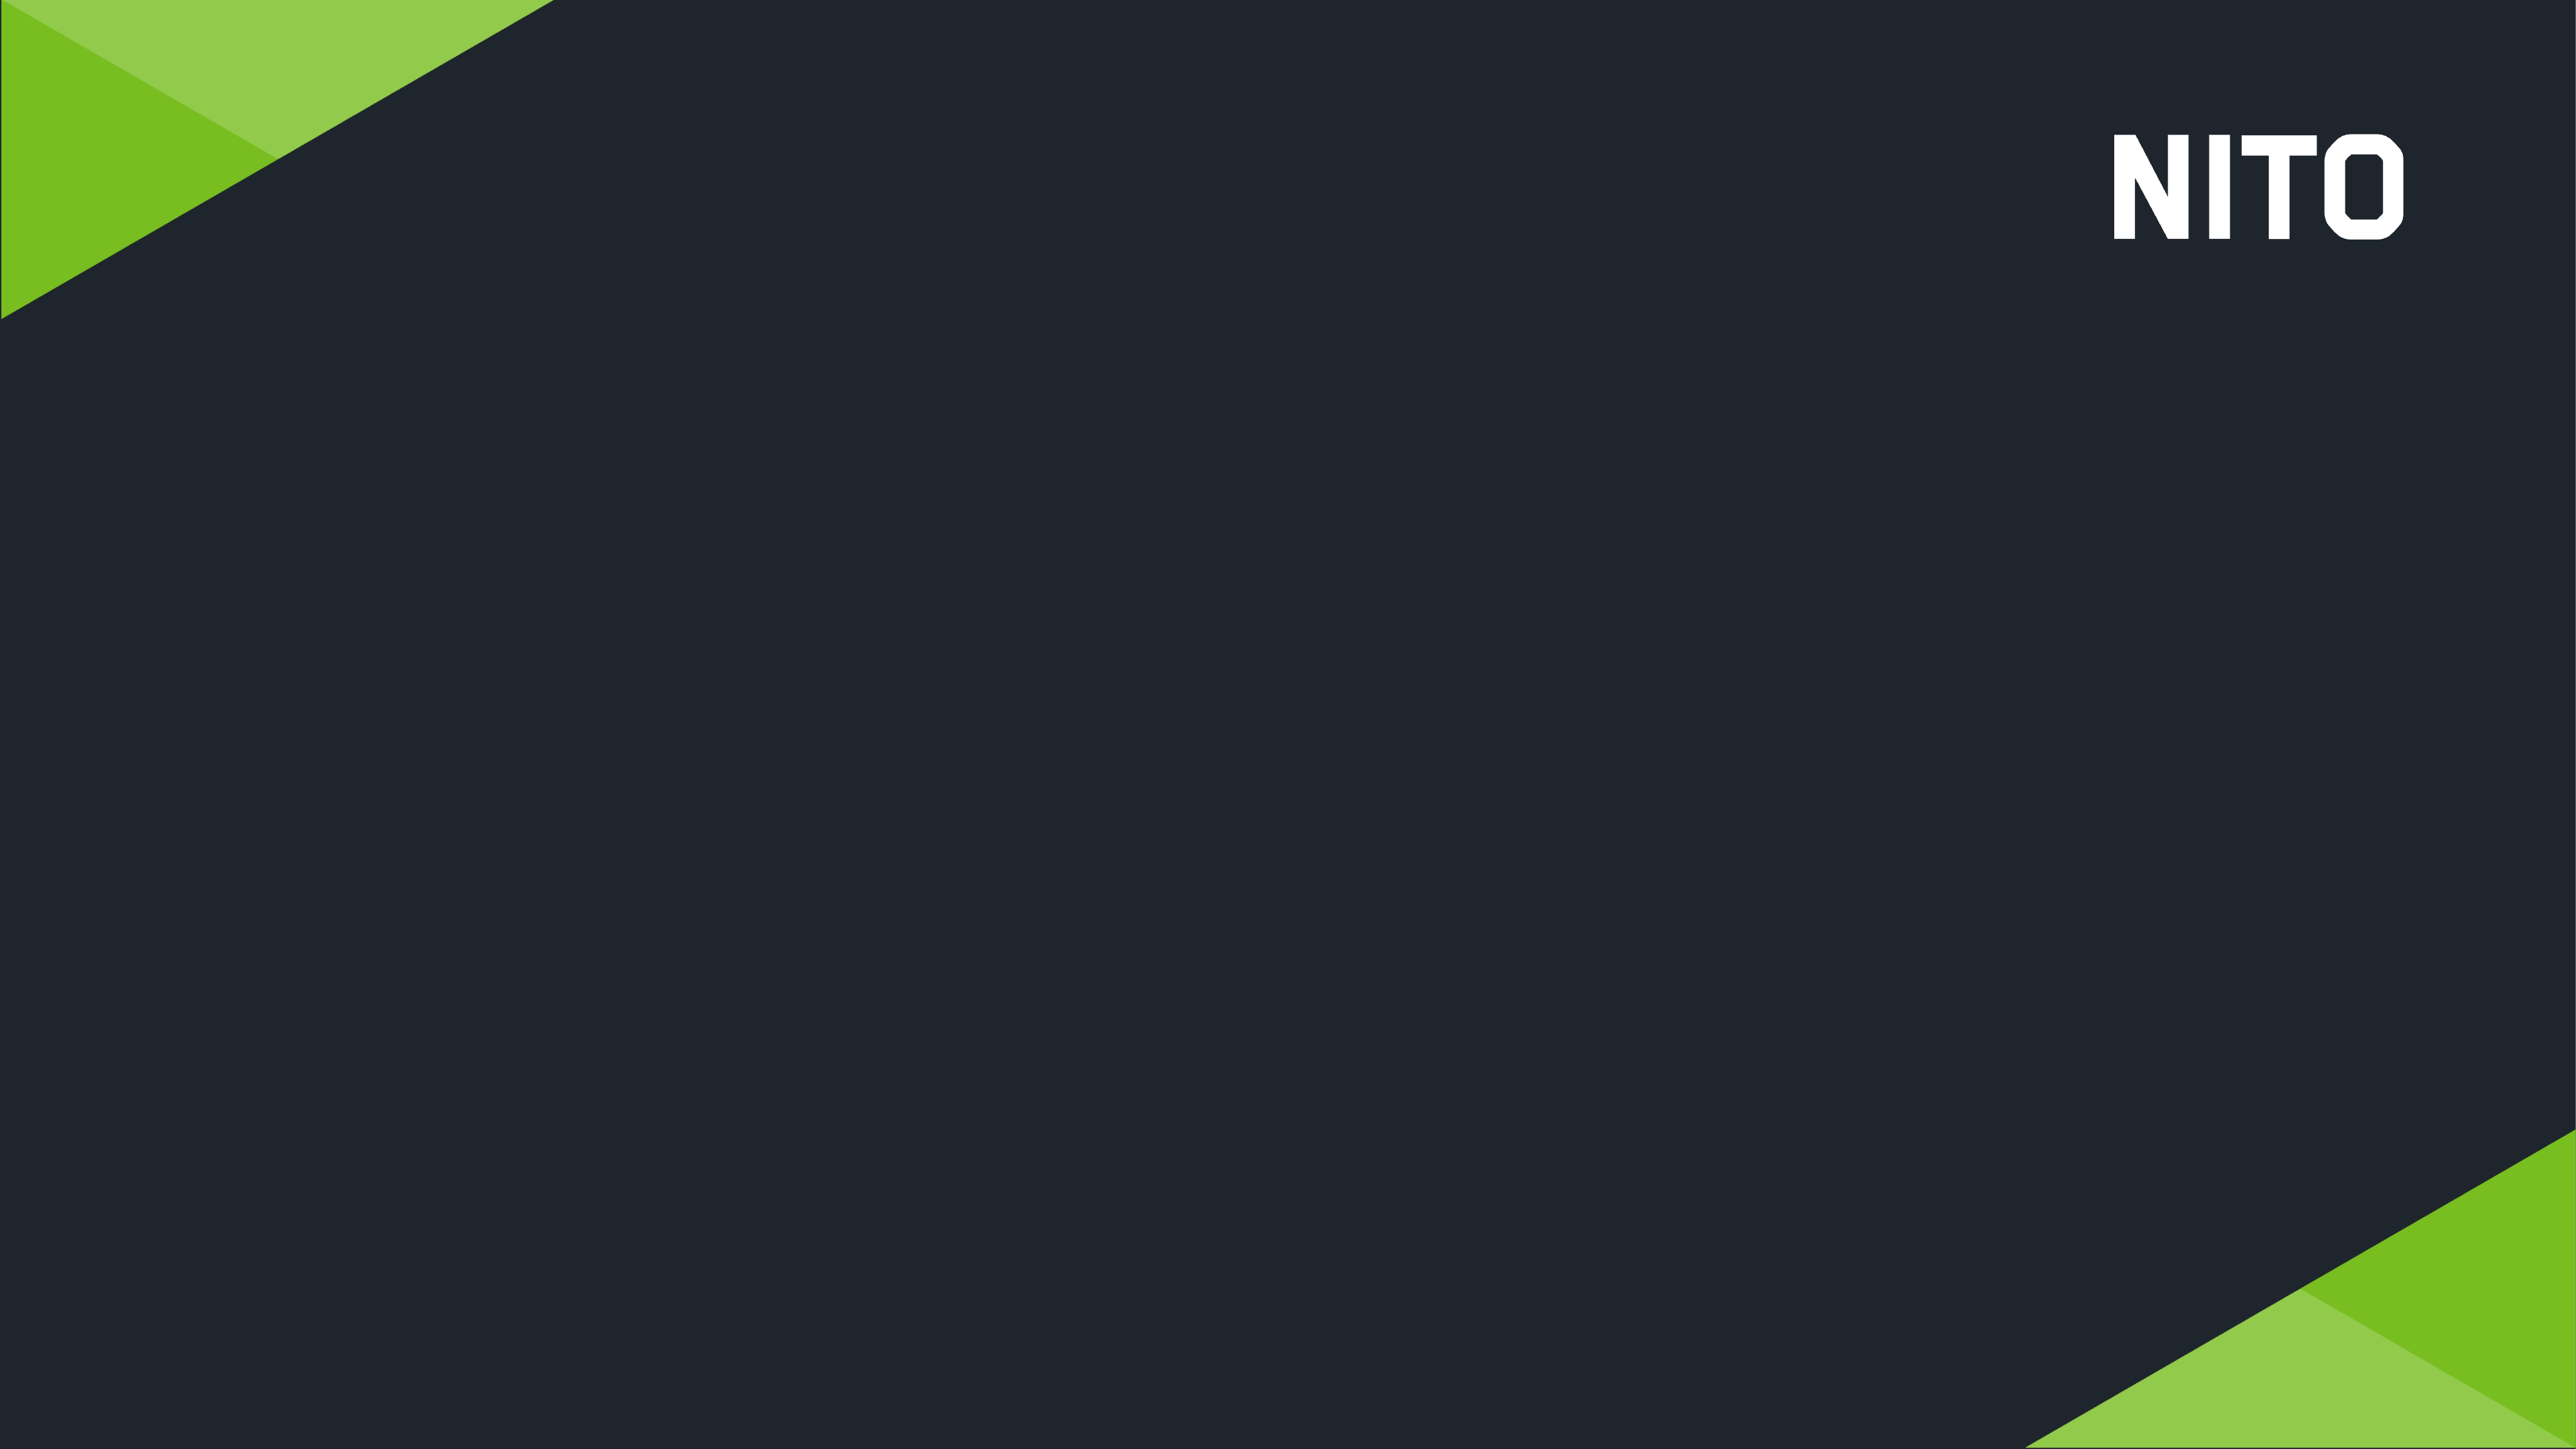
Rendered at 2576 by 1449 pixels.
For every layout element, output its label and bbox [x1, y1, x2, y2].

picture [2114, 133, 2403, 240]
picture [0, 0, 554, 319]
picture [2025, 1129, 2576, 1449]
